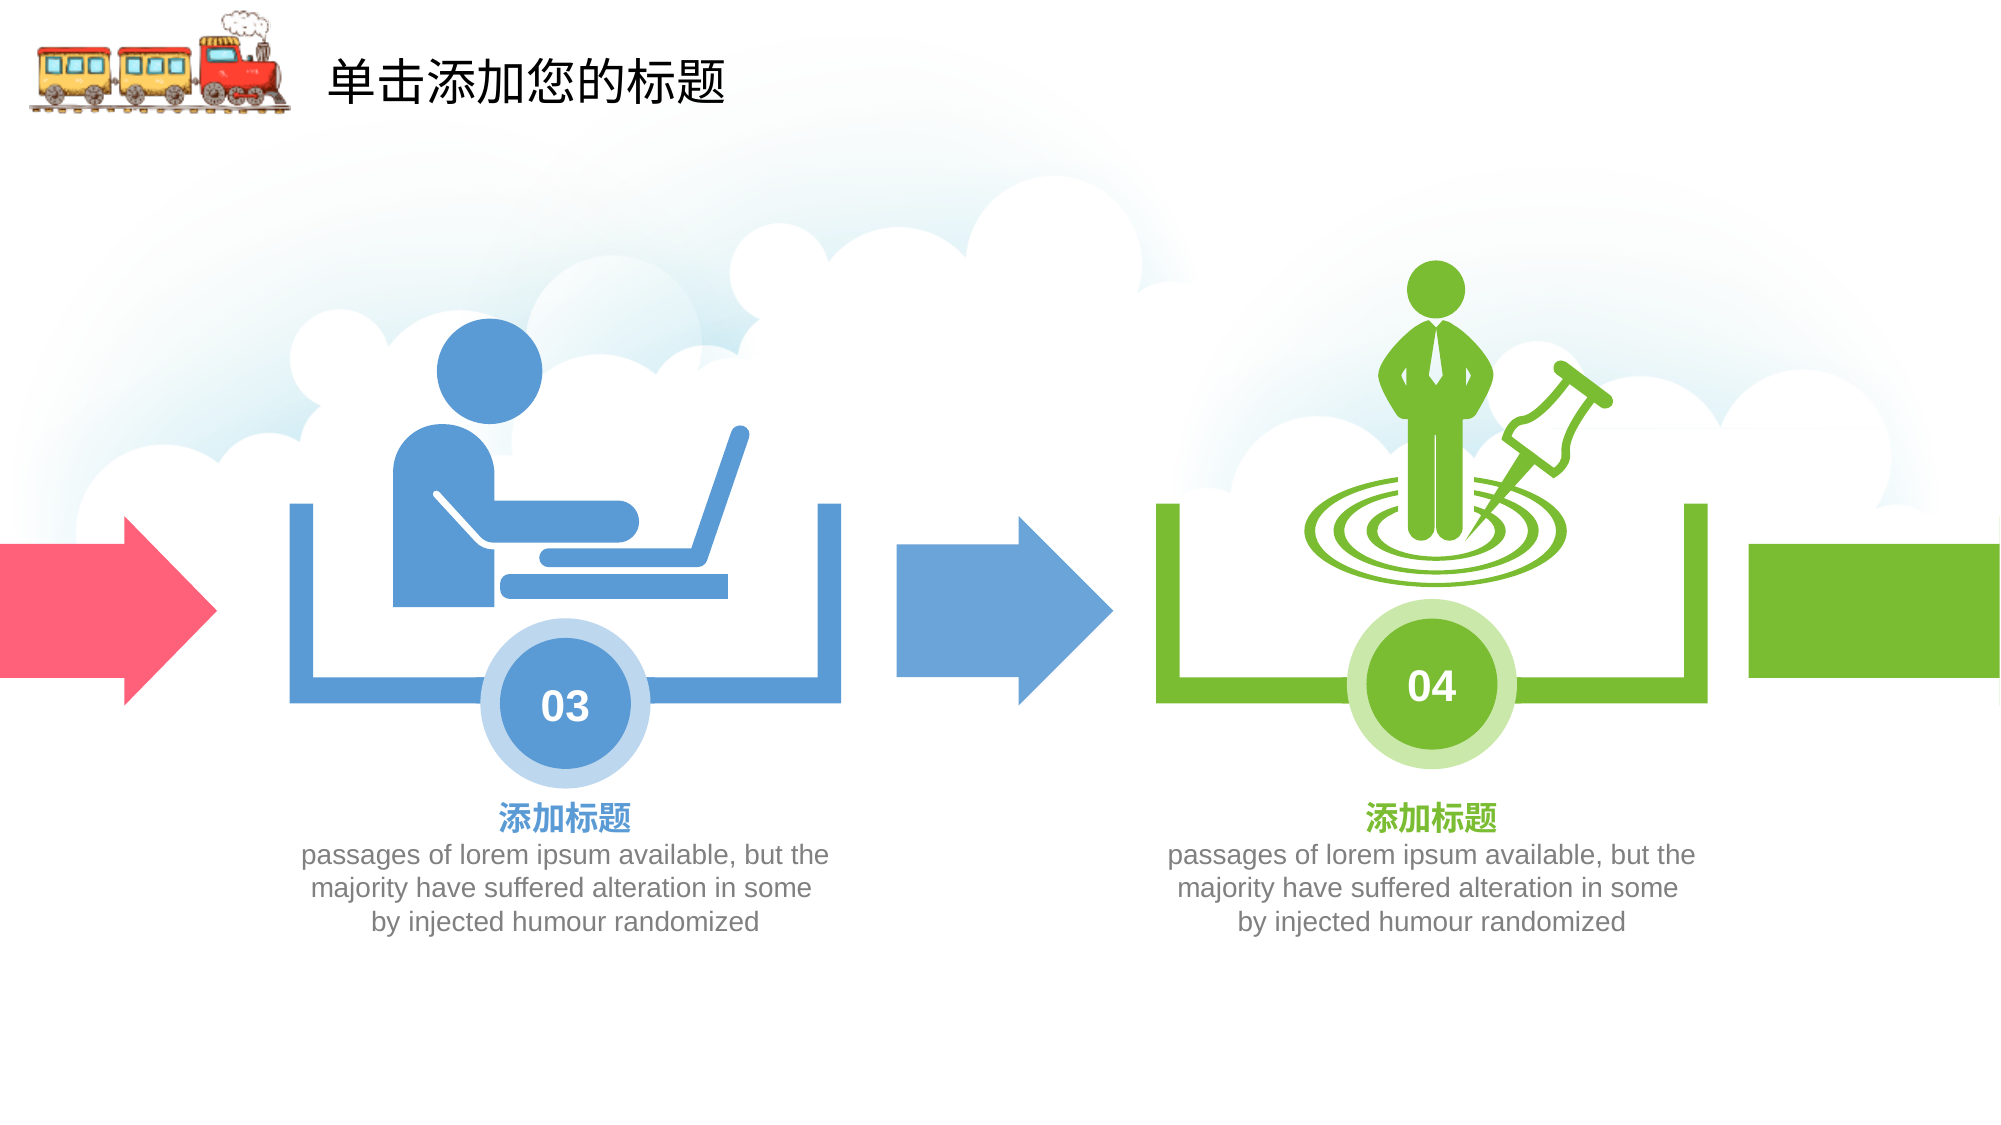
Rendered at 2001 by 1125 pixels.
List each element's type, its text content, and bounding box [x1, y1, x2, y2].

text_box [1748, 516, 2000, 706]
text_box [1304, 260, 1567, 588]
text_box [393, 318, 751, 608]
text_box 添加标题 passages of lorem ipsum available, but the majority have suffered alteration in some by injected humour randomized [1135, 796, 1728, 937]
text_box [1156, 503, 1708, 704]
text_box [480, 618, 651, 789]
text_box [1567, 362, 1613, 466]
text_box 单击添加您的标题 [312, 43, 1041, 118]
picture [0, 0, 2000, 925]
text_box [0, 513, 219, 709]
text_box [895, 513, 1115, 709]
text_box 添加标题 passages of lorem ipsum available, but the majority have suffered alteration in some by injected humour randomized [269, 796, 862, 937]
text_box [1346, 598, 1517, 770]
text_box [289, 503, 842, 704]
